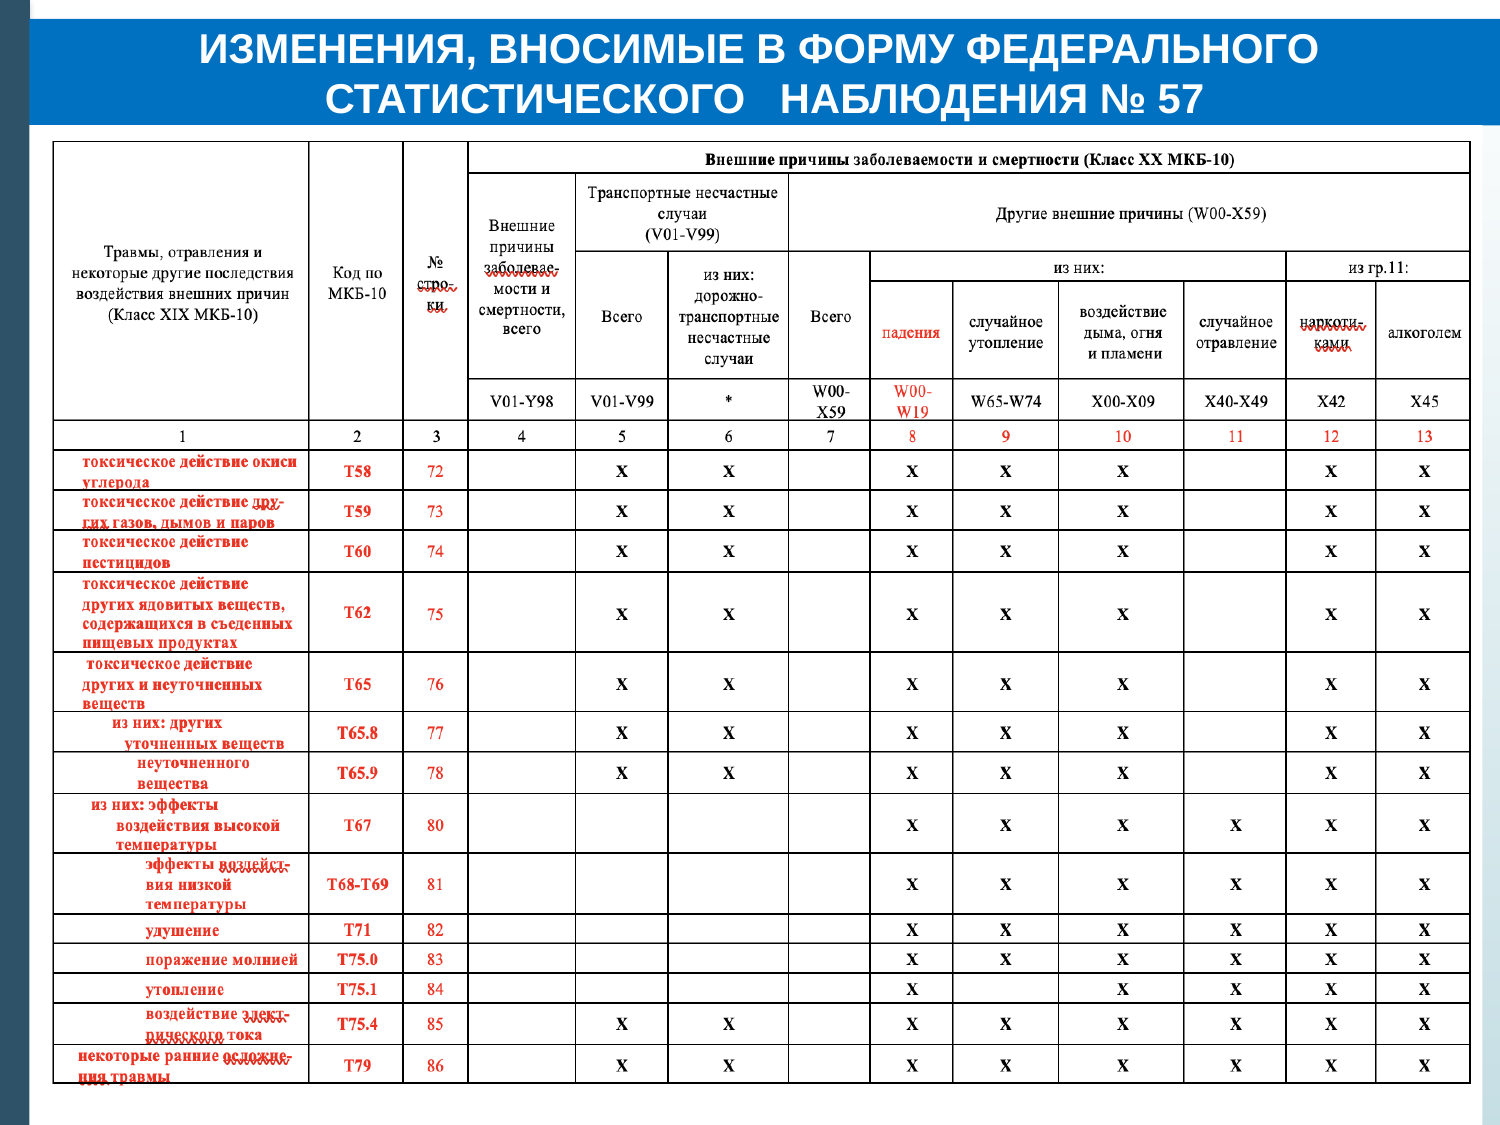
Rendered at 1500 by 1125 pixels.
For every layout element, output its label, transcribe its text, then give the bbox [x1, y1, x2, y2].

text_box ИЗМЕНЕНИЯ, ВНОСИМЫЕ В ФОРМУ ФЕДЕРАЛЬНОГО СТАТИСТИЧЕСКОГО НАБЛЮДЕНИЯ № 57 [28, 18, 1500, 127]
picture [29, 125, 1483, 1125]
